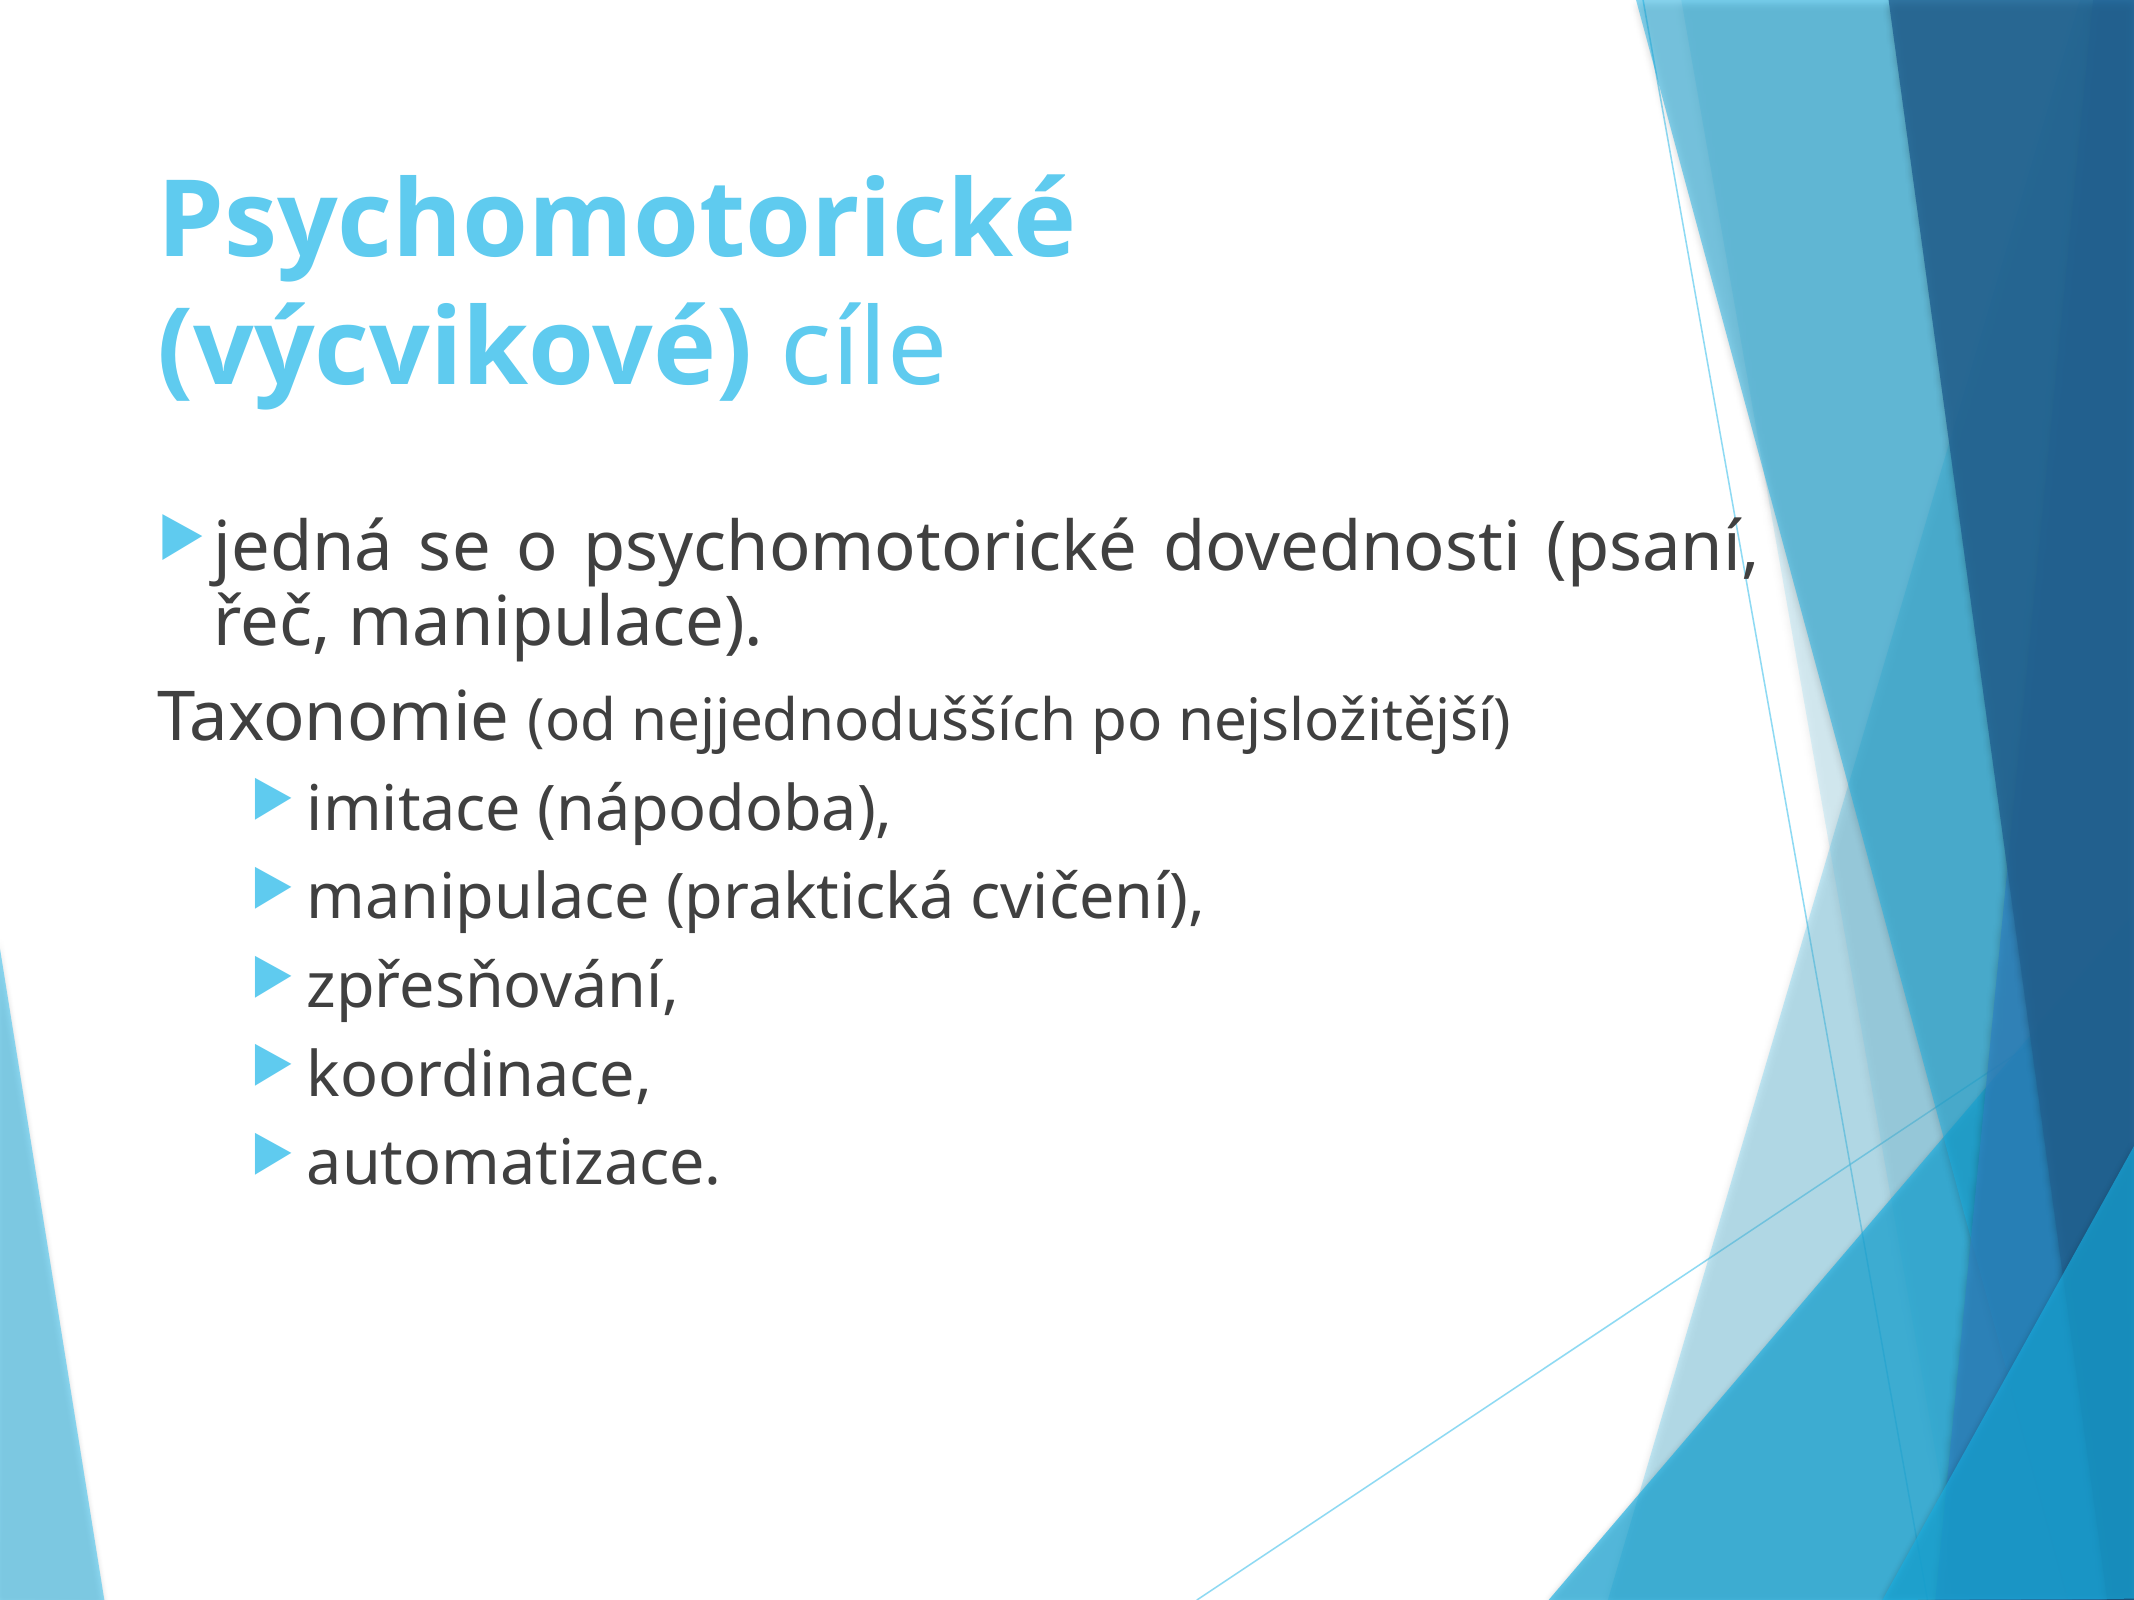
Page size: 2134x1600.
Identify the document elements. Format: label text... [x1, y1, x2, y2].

list jedná se o psychomotorické dovednosti (psaní, řeč, manipulace). Taxonomie (od nejjednodušších po nejsložitější) imitace (nápodoba), manipulace (praktická cvičení), zpřesňování, koordinace, automatizace. [142, 504, 1776, 1410]
title Psychomotorické (výcvikové) cíle [142, 142, 1693, 451]
